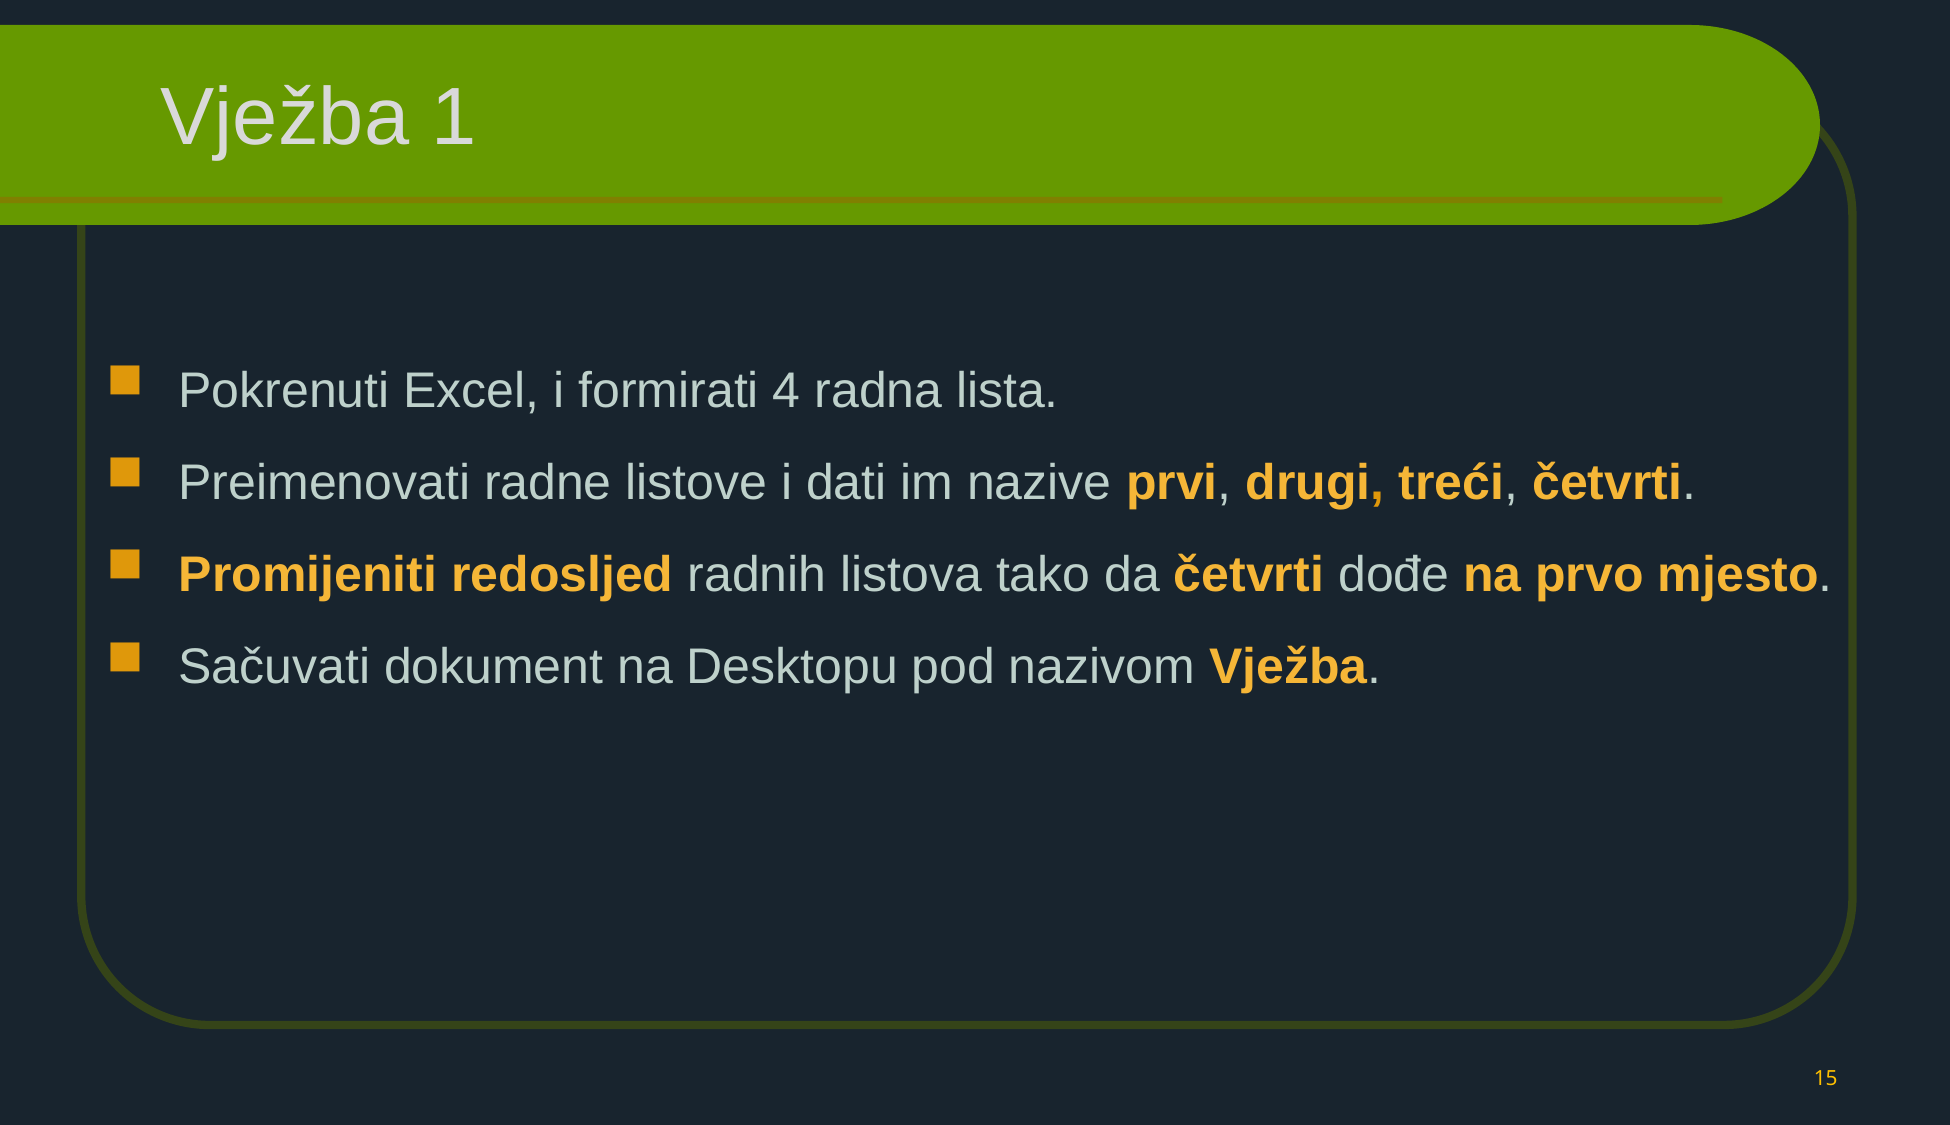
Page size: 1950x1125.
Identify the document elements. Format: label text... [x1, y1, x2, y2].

list Pokrenuti Excel, i formirati 4 radna lista. Preimenovati radne listove i dati im nazive prvi, drugi, treći, četvrti. Promijeniti redosljed radnih listova tako da četvrti dođe na prvo mjesto. Sačuvati dokument na Desktopu pod nazivom Vježba. [91, 269, 1875, 938]
title Vježba 1 [145, 37, 1752, 188]
slide_number 15 [1397, 1024, 1853, 1101]
